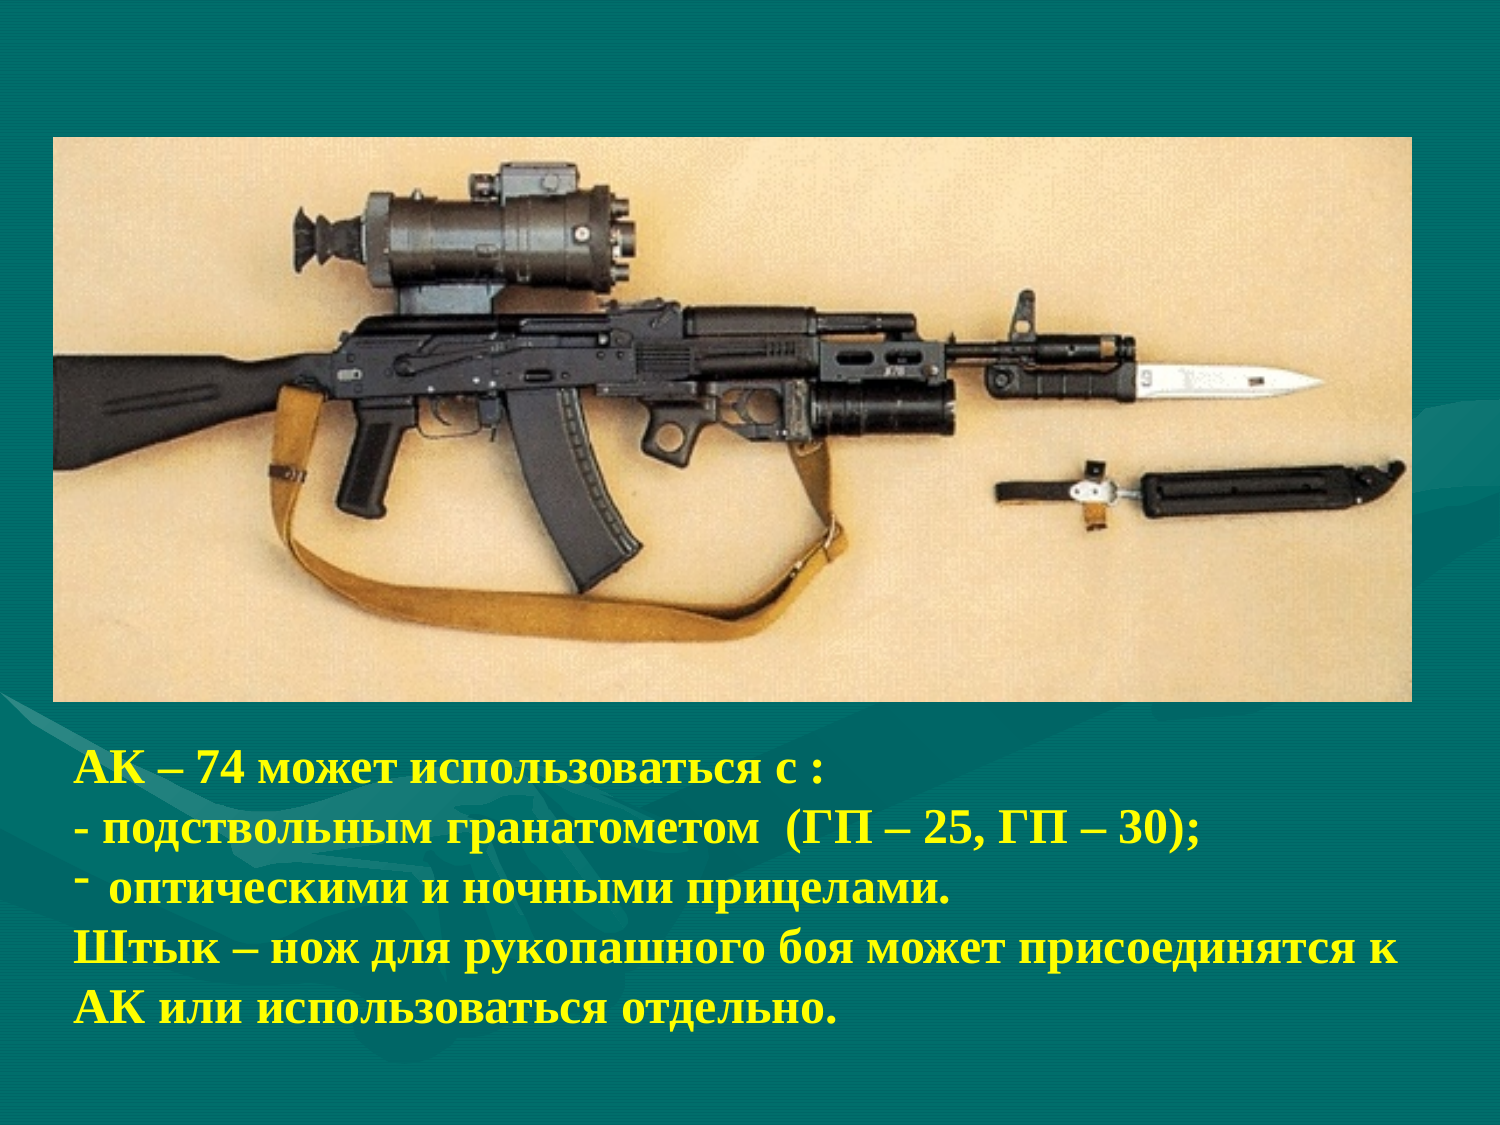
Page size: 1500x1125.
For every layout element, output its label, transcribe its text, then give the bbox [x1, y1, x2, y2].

picture [52, 136, 1412, 703]
text_box АК – 74 может использоваться с : - подствольным гранатометом (ГП – 25, ГП – 30); оптическими и ночными прицелами. Штык – нож для рукопашного боя может присоединятся к АК или использоваться отдельно. [58, 726, 1465, 1042]
